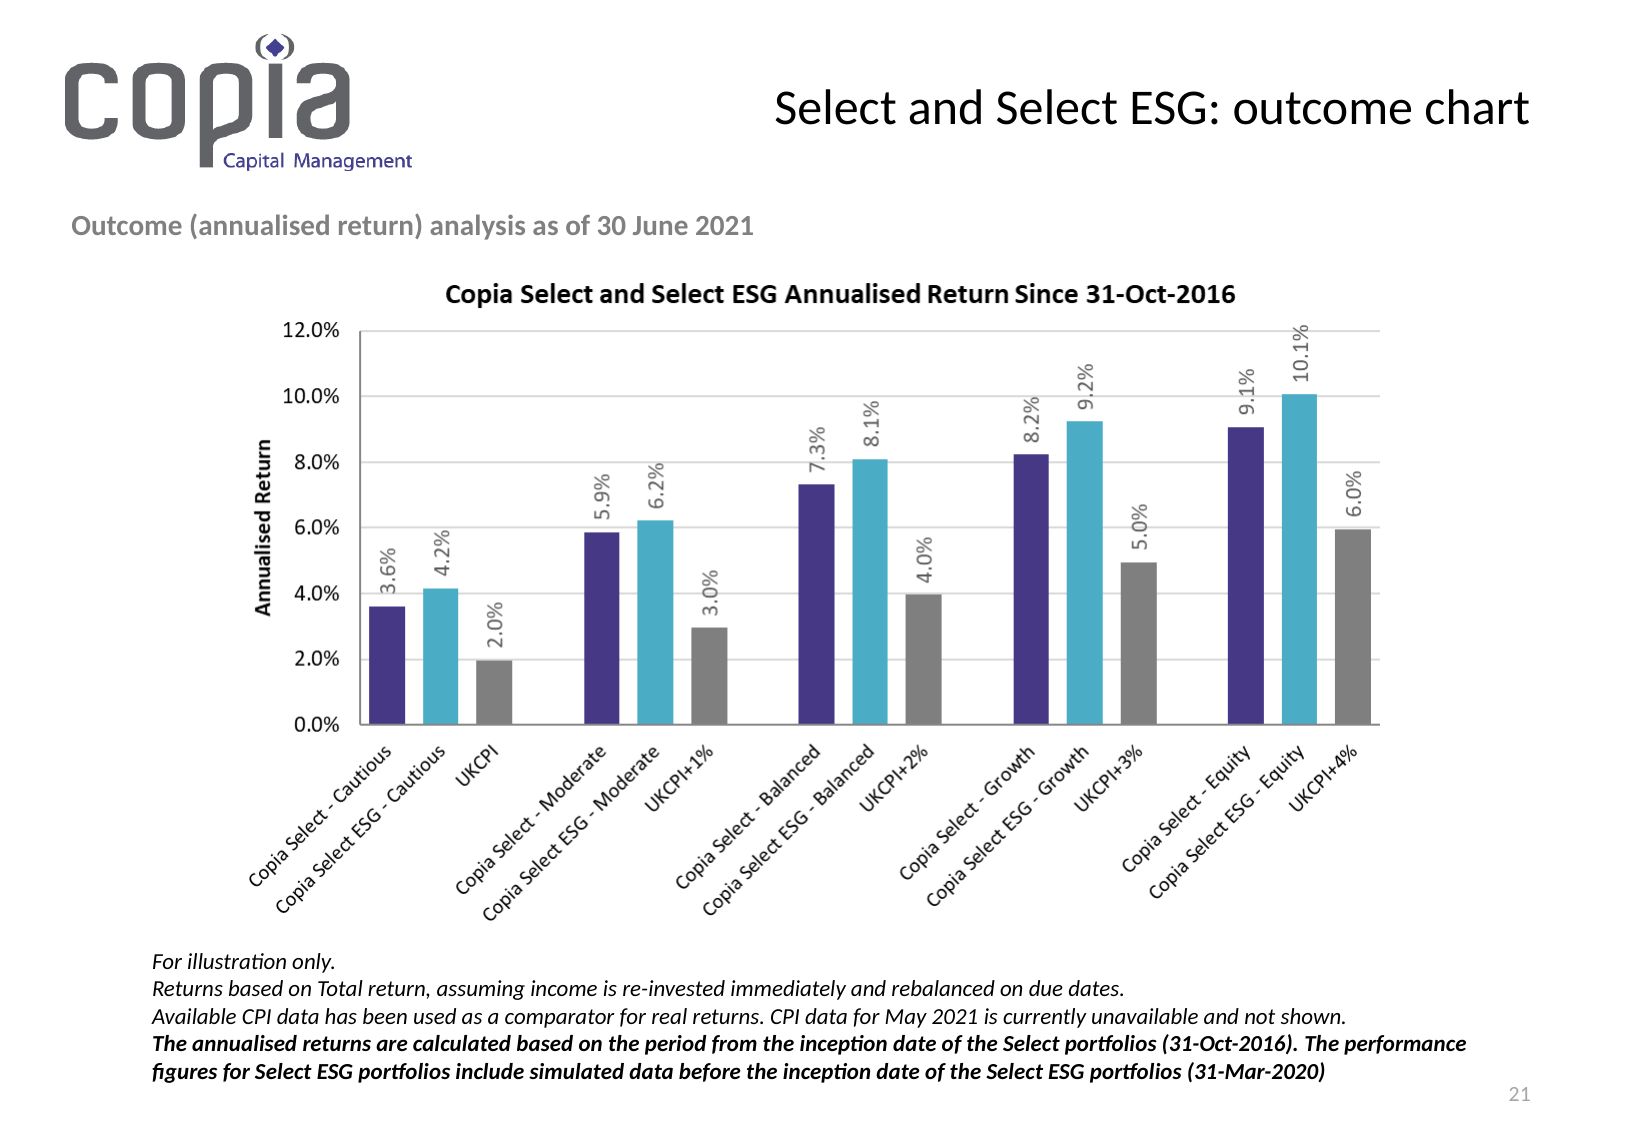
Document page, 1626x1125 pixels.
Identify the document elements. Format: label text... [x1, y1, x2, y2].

text_box Select and Select ESG: outcome chart [83, 63, 1546, 145]
text_box 21 [1226, 1046, 1546, 1113]
text_box Outcome (annualised return) analysis as of 30 June 2021 [56, 198, 1427, 249]
picture [65, 34, 412, 171]
text_box For illustration only. Returns based on Total return, assuming income is re-invested immediately and rebalanced on due dates. Available CPI data has been used as a comparator for real returns. CPI data for May 2021 is currently unavailable and not shown. The annualised returns are calculated based on the period from the inception date of the Select portfolios (31-Oct-2016). The performance figures for Select ESG portfolios include simulated data before the inception date of the Select ESG portfolios (31-Mar-2020) [137, 939, 1543, 1092]
picture [222, 252, 1403, 941]
